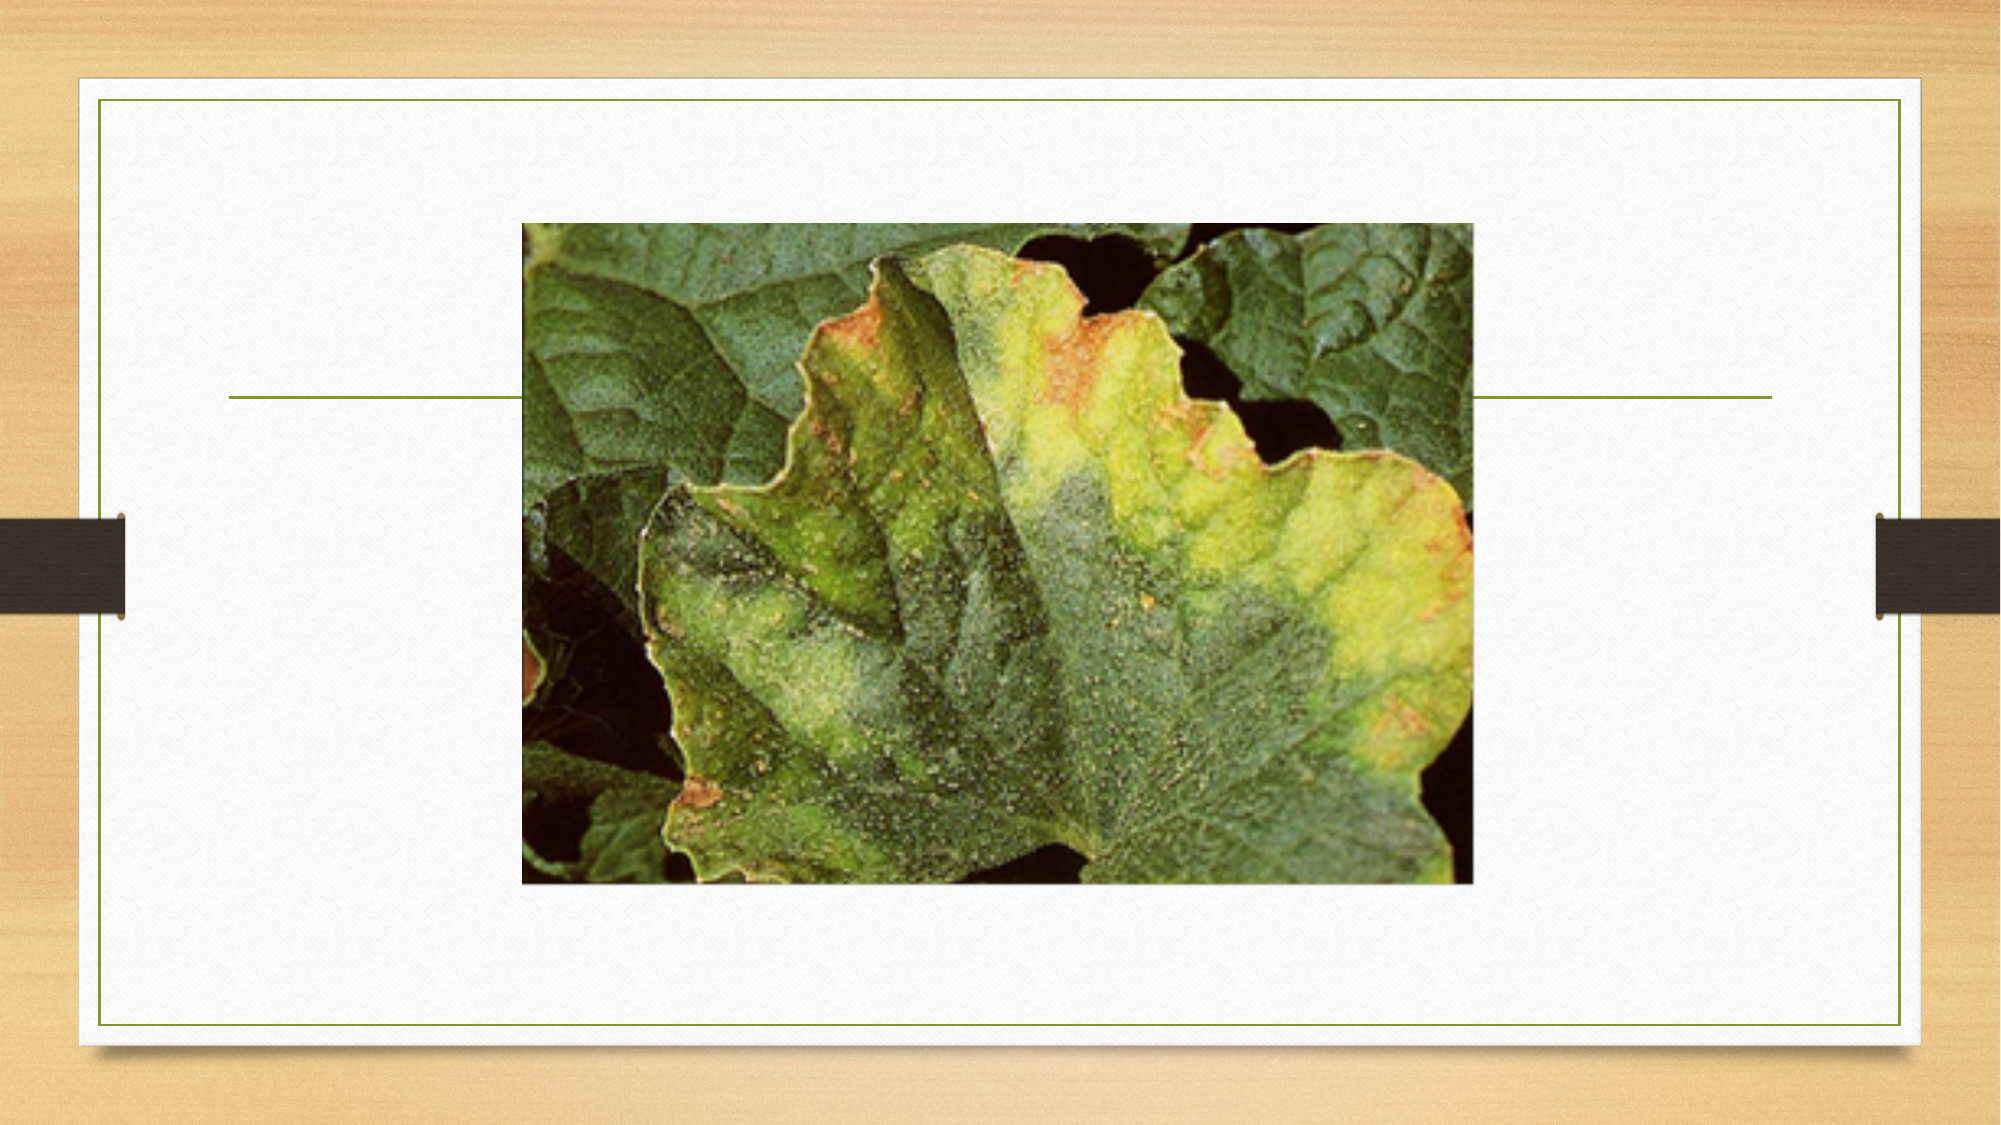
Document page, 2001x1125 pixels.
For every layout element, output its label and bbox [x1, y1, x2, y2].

picture [0, 0, 2001, 1125]
list [522, 223, 1478, 890]
